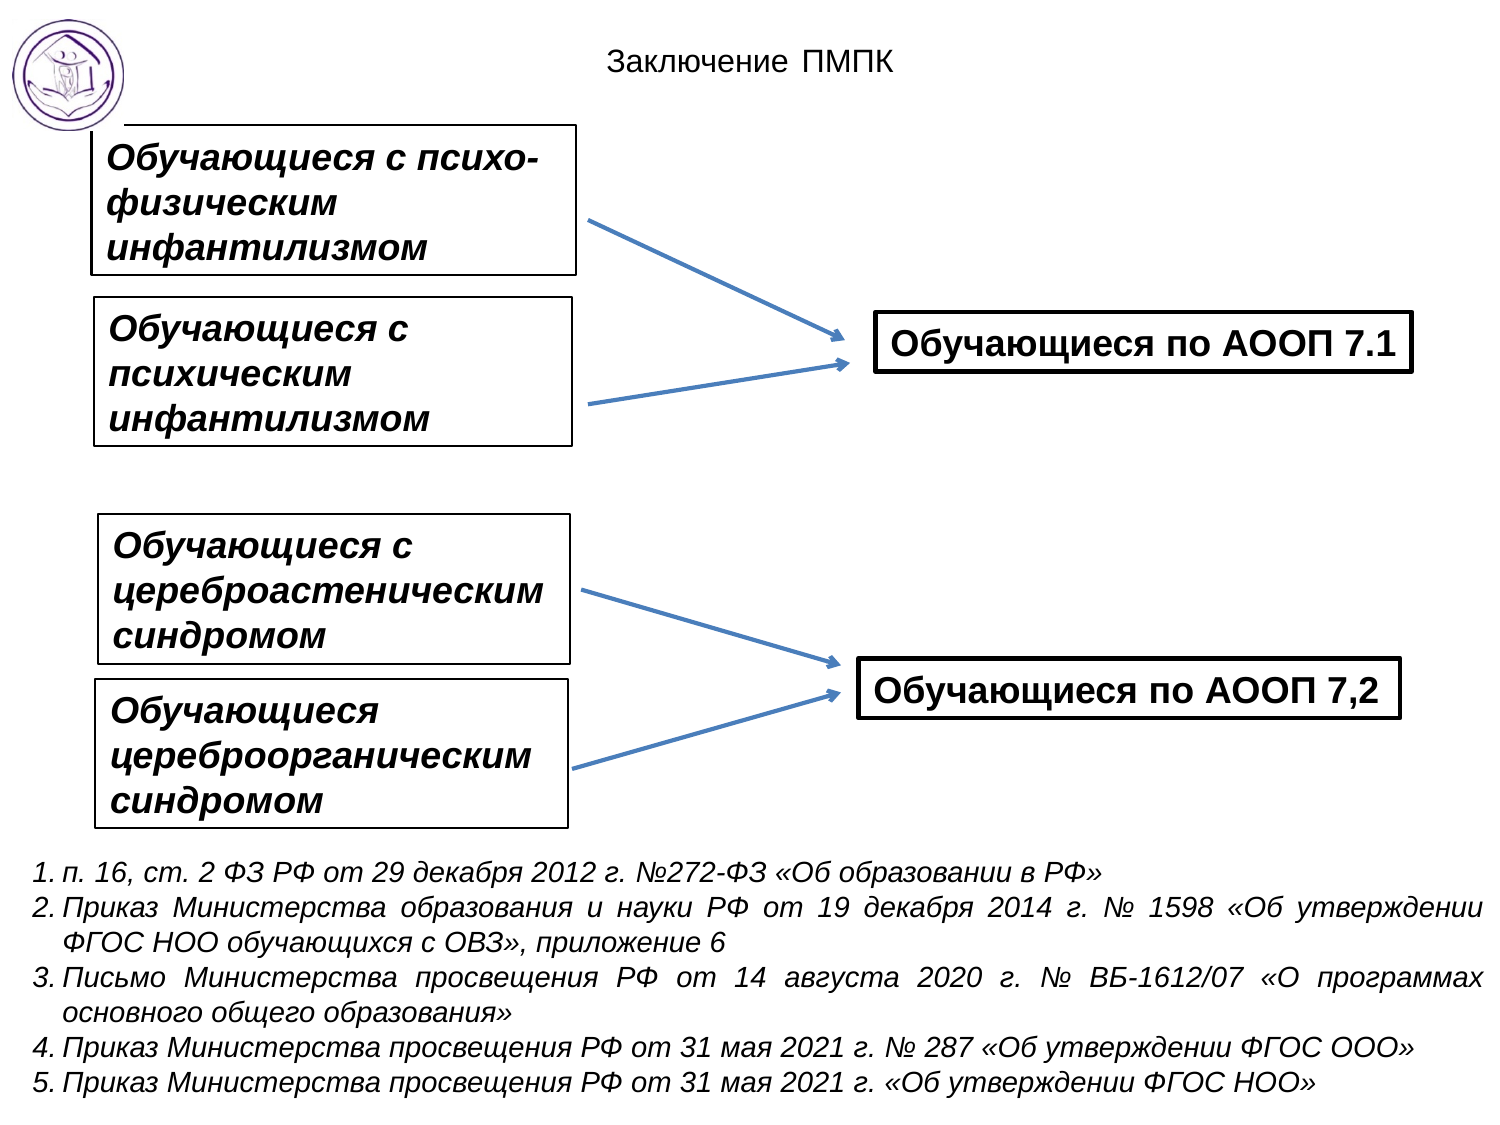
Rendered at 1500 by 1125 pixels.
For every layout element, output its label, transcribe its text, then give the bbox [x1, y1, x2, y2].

text_box Обучающиеся по АООП 7.1 [875, 311, 1412, 372]
text_box п. 16, ст. 2 ФЗ РФ от 29 декабря 2012 г. №272-ФЗ «Об образовании в РФ» Приказ Министерства образования и науки РФ от 19 декабря 2014 г. № 1598 «Об утверждении ФГОС НОО обучающихся с ОВЗ», приложение 6 Письмо Министерства просвещения РФ от 14 августа 2020 г. № ВБ-1612/07 «О программах основного общего образования» Приказ Министерства просвещения РФ от 31 мая 2021 г. № 287 «Об утверждении ФГОС ООО» Приказ Министерства просвещения РФ от 31 мая 2021 г. «Об утверждении ФГОС НОО» [17, 845, 1500, 1125]
text_box Обучающиеся по АООП 7,2 [858, 658, 1401, 718]
picture [12, 18, 125, 131]
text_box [580, 589, 842, 666]
list [75, 101, 1425, 845]
title Заключение ПМПК [125, 19, 1425, 90]
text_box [587, 219, 846, 341]
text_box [587, 362, 851, 405]
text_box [571, 692, 842, 770]
text_box Обучающиеся цереброорганическим синдромом [95, 678, 568, 829]
text_box Обучающиеся с психо-физическим инфантилизмом [91, 125, 576, 276]
text_box Обучающиеся с психическим инфантилизмом [93, 296, 572, 447]
text_box Обучающиеся с цереброастеническим синдромом [97, 513, 571, 664]
